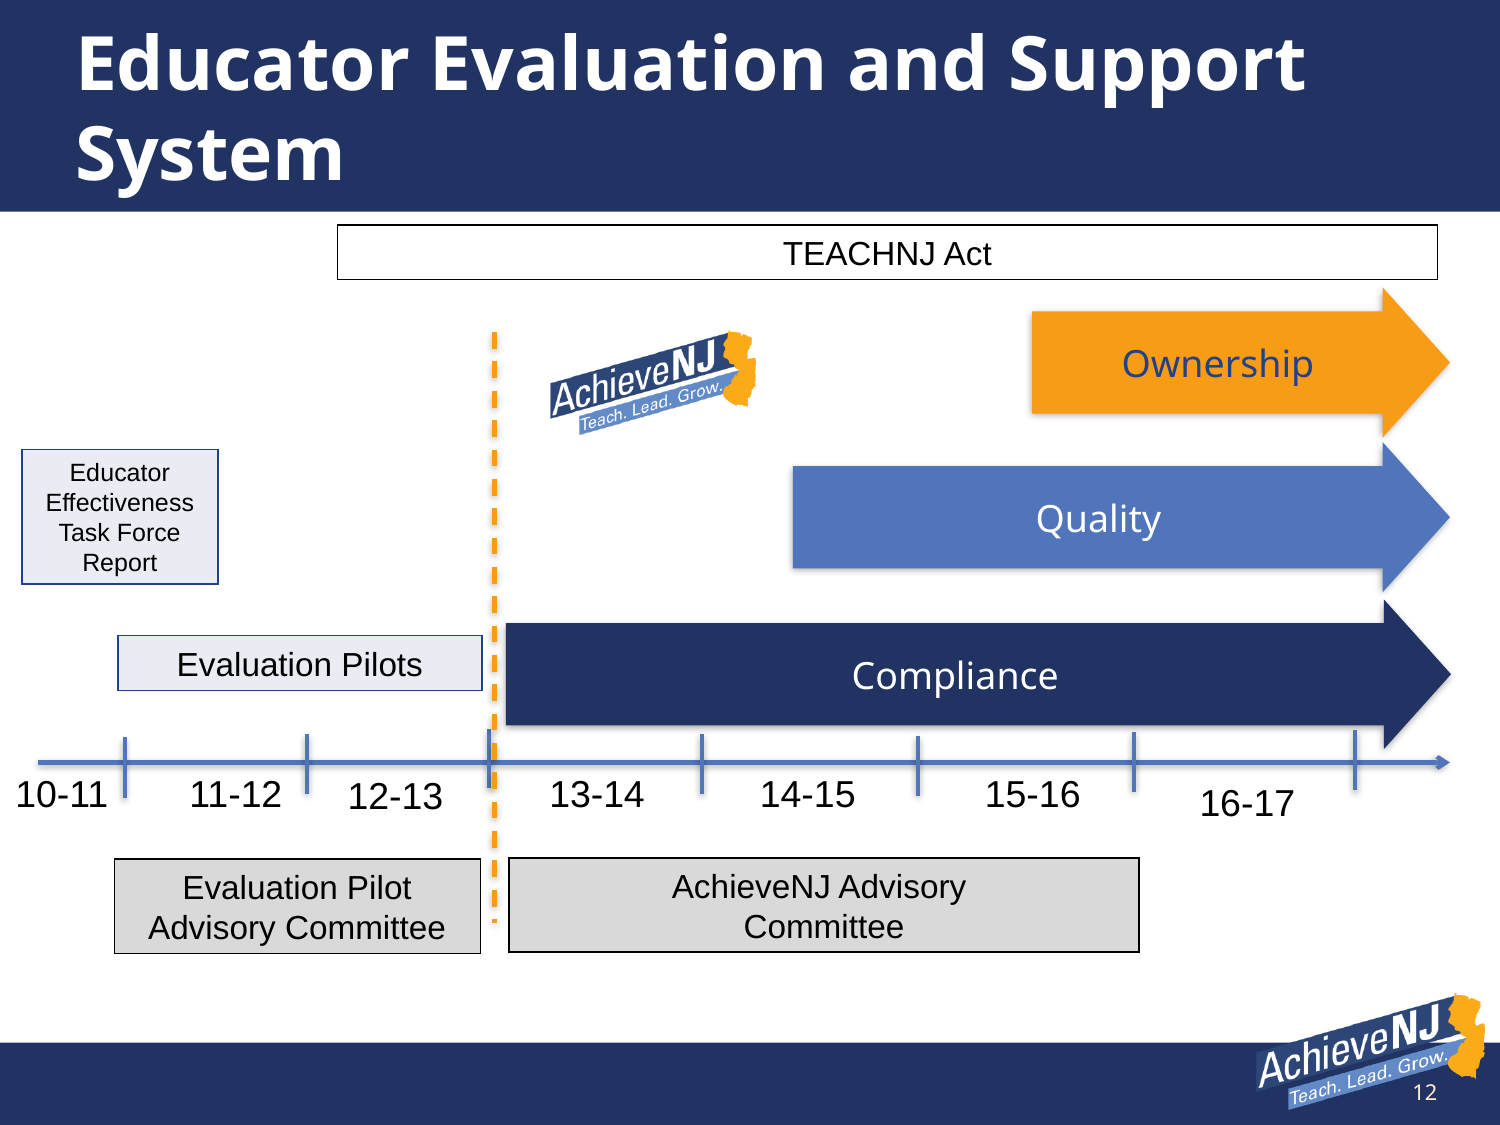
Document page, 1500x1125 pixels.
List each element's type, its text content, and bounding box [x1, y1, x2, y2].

title Educator Evaluation and Support System [0, 0, 1500, 212]
text_box Evaluation Pilot Advisory Committee [114, 858, 481, 954]
text_box 16-17 [1184, 771, 1311, 832]
picture [542, 330, 756, 435]
text_box Ownership [1031, 286, 1451, 439]
text_box 10-11 [0, 762, 124, 823]
text_box Educator Effectiveness Task Force Report [21, 449, 218, 584]
picture [1247, 993, 1485, 1110]
text_box 13-14 [534, 771, 660, 823]
text_box 12-13 [333, 771, 459, 824]
text_box TEACHNJ Act [337, 224, 1438, 280]
text_box 11-12 [174, 771, 298, 823]
text_box Quality [792, 444, 1451, 593]
text_box Compliance [505, 599, 1452, 750]
text_box Evaluation Pilots [117, 635, 483, 691]
text_box 14-15 [745, 771, 871, 823]
text_box AchieveNJ Advisory Committee [508, 857, 1140, 953]
text_box 15-16 [970, 771, 1096, 823]
